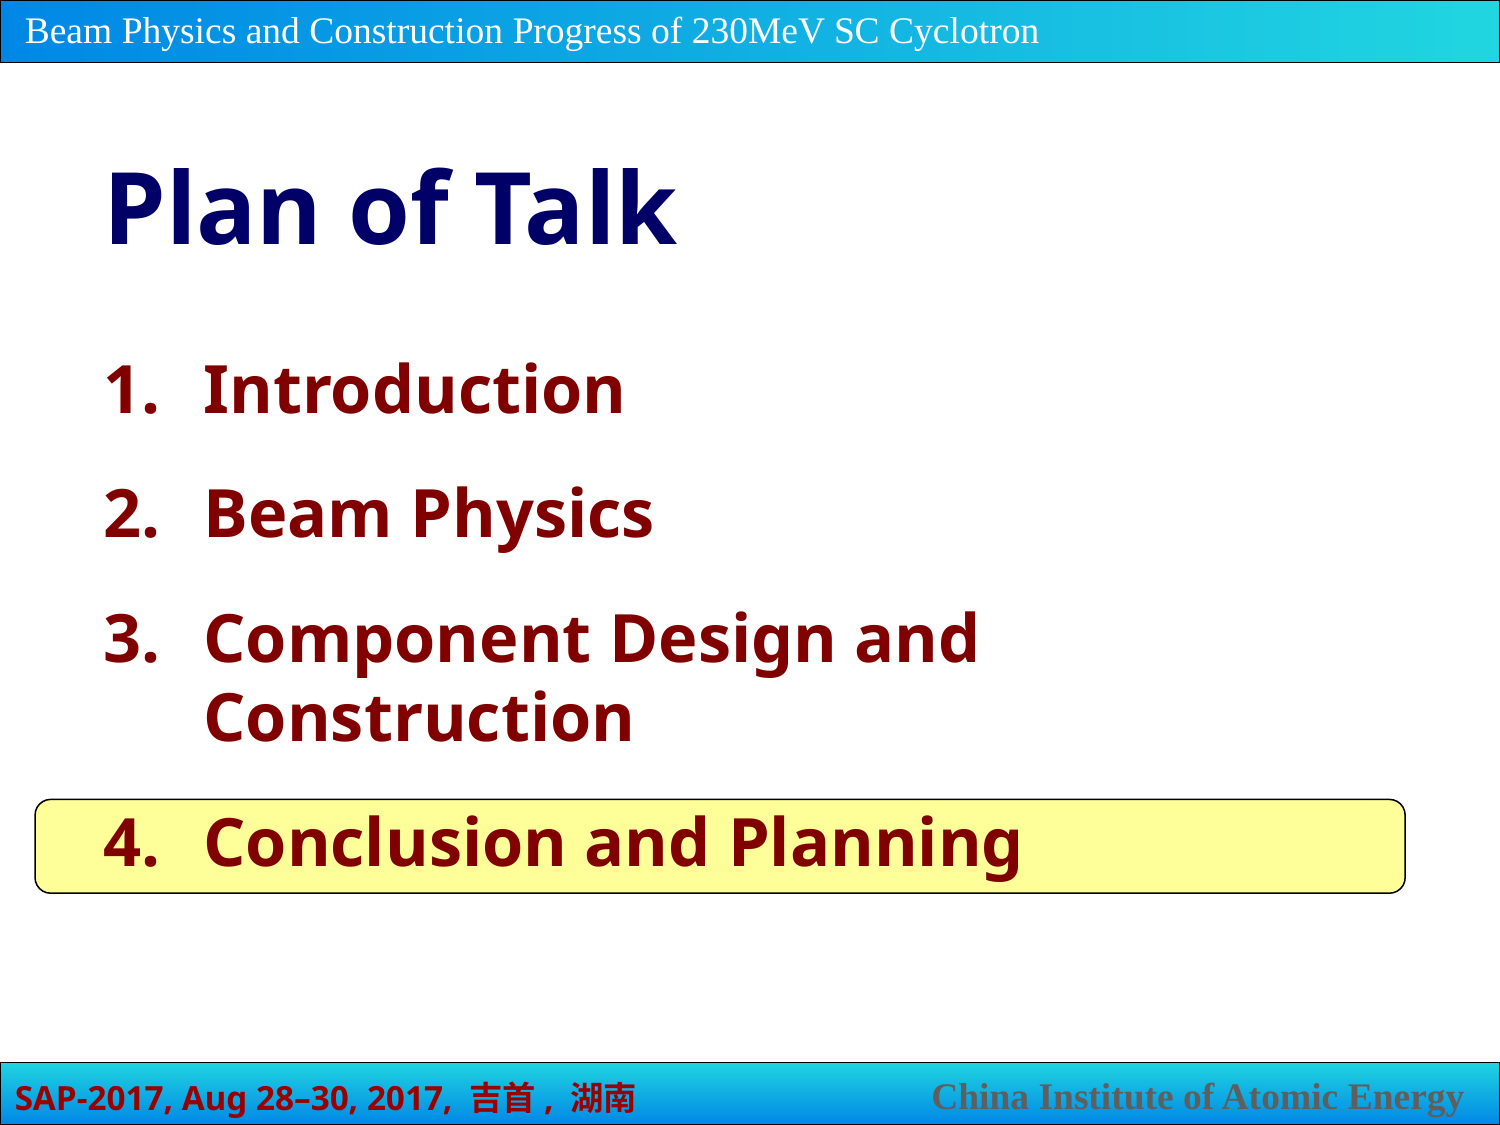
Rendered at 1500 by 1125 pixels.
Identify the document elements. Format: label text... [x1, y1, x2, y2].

text_box [1400, 803, 1406, 890]
text_box [35, 799, 88, 894]
text_box Plan of Talk Introduction Beam Physics Component Design and Construction Conclusion and Planning [88, 137, 1400, 1000]
